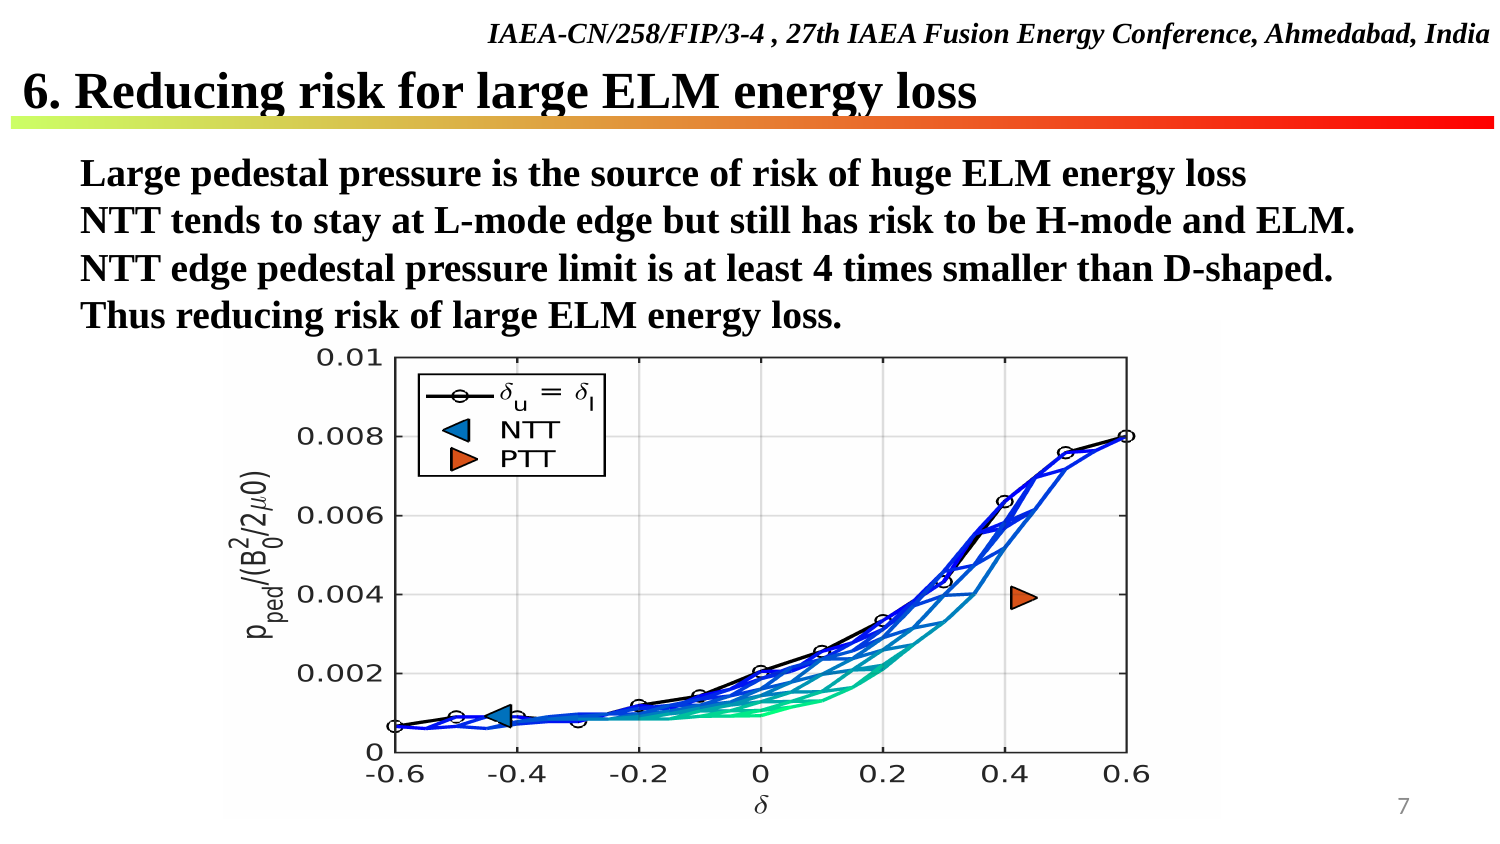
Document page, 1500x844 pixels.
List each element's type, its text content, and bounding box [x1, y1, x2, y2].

text_box 6. Reducing risk for large ELM energy loss [7, 49, 1495, 127]
text_box [10, 116, 1495, 129]
picture [223, 320, 1221, 819]
slide_number 7 [1220, 782, 1425, 827]
text_box IAEA-CN/258/FIP/3-4 , 27th IAEA Fusion Energy Conference, Ahmedabad, India [472, 6, 1500, 57]
text_box Large pedestal pressure is the source of risk of huge ELM energy loss NTT tends to stay at L-mode edge but still has risk to be H-mode and ELM. NTT edge pedestal pressure limit is at least 4 times smaller than D-shaped. Thus reducing risk of large ELM energy loss. [65, 139, 1373, 345]
